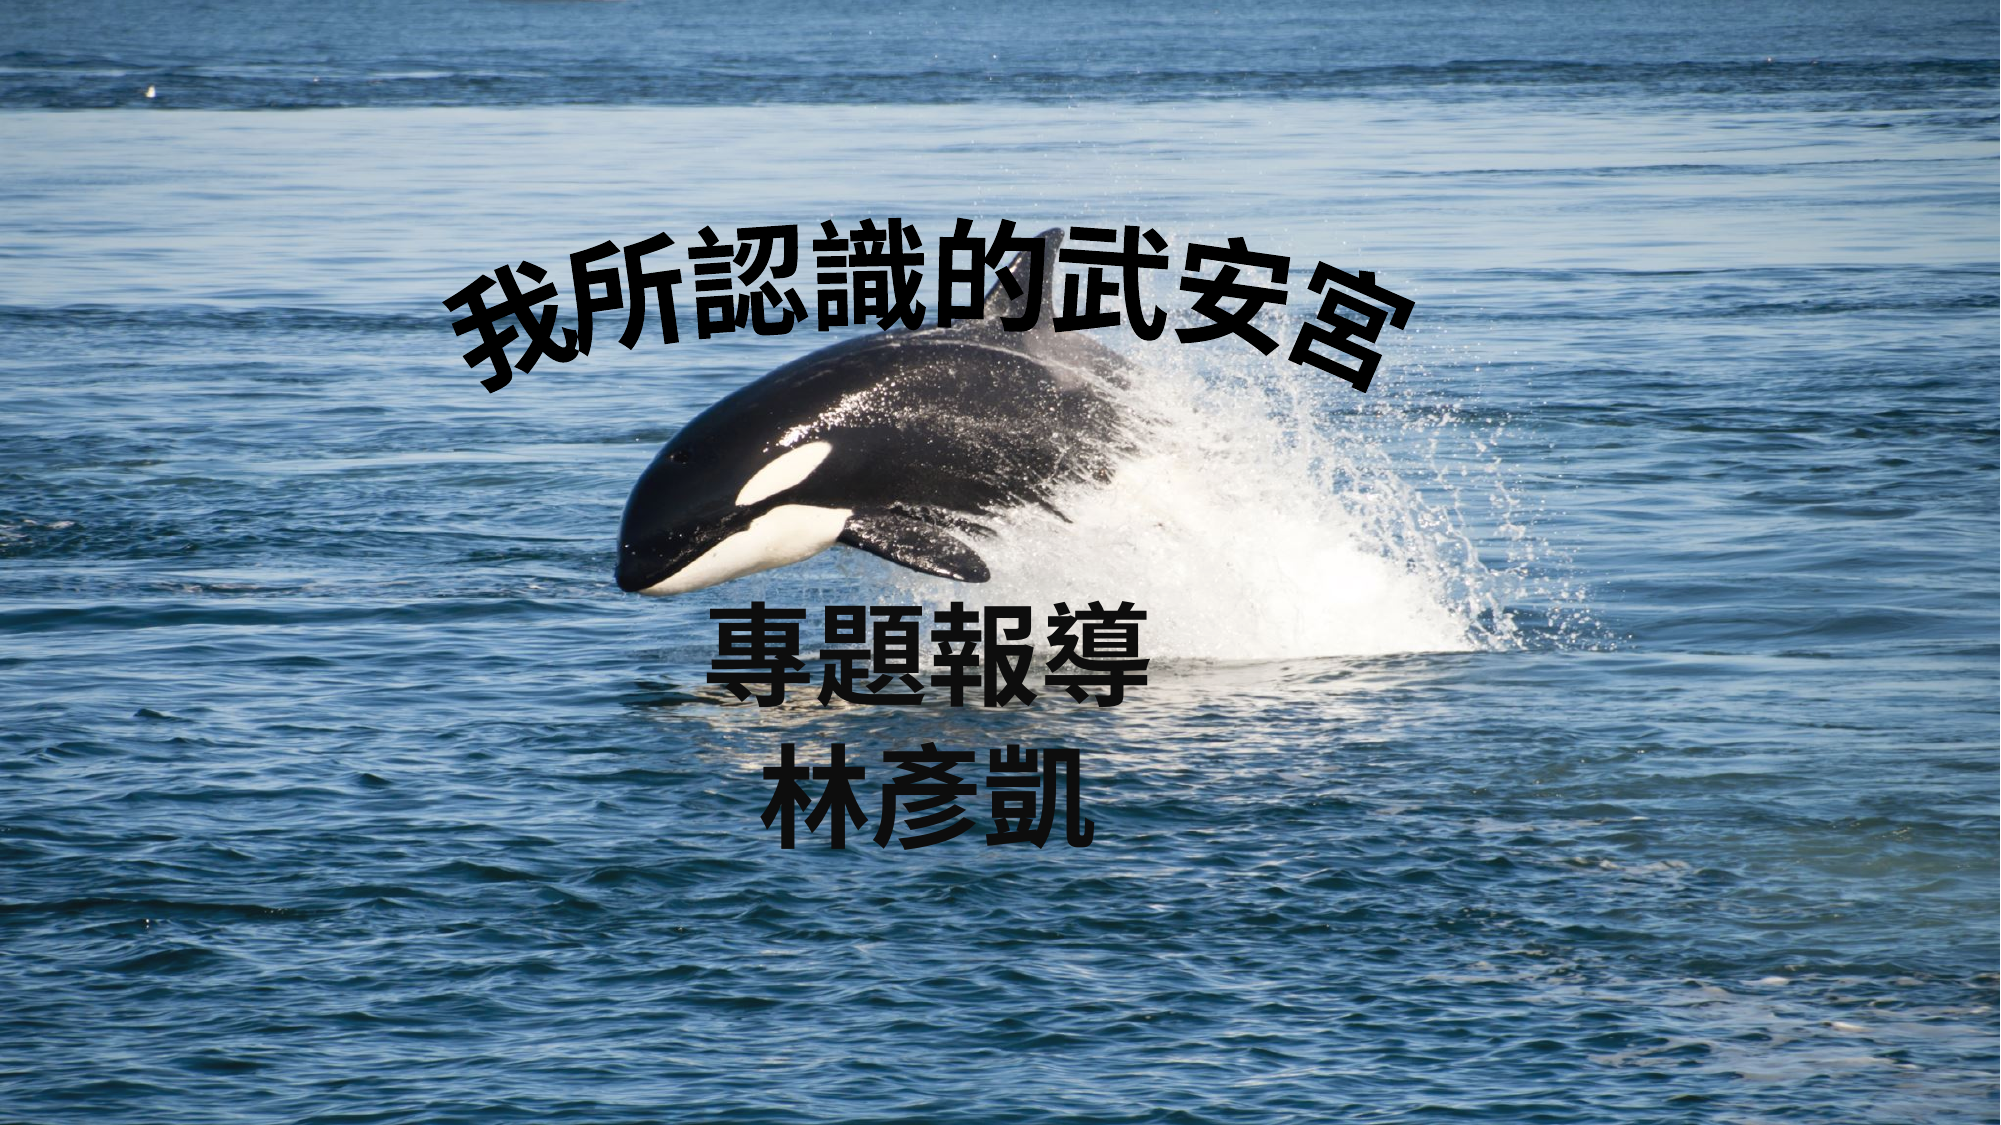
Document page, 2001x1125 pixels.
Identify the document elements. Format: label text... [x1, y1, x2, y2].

subtitle 專題報導 林彥凱 [177, 592, 1678, 864]
picture [0, 0, 2000, 1125]
